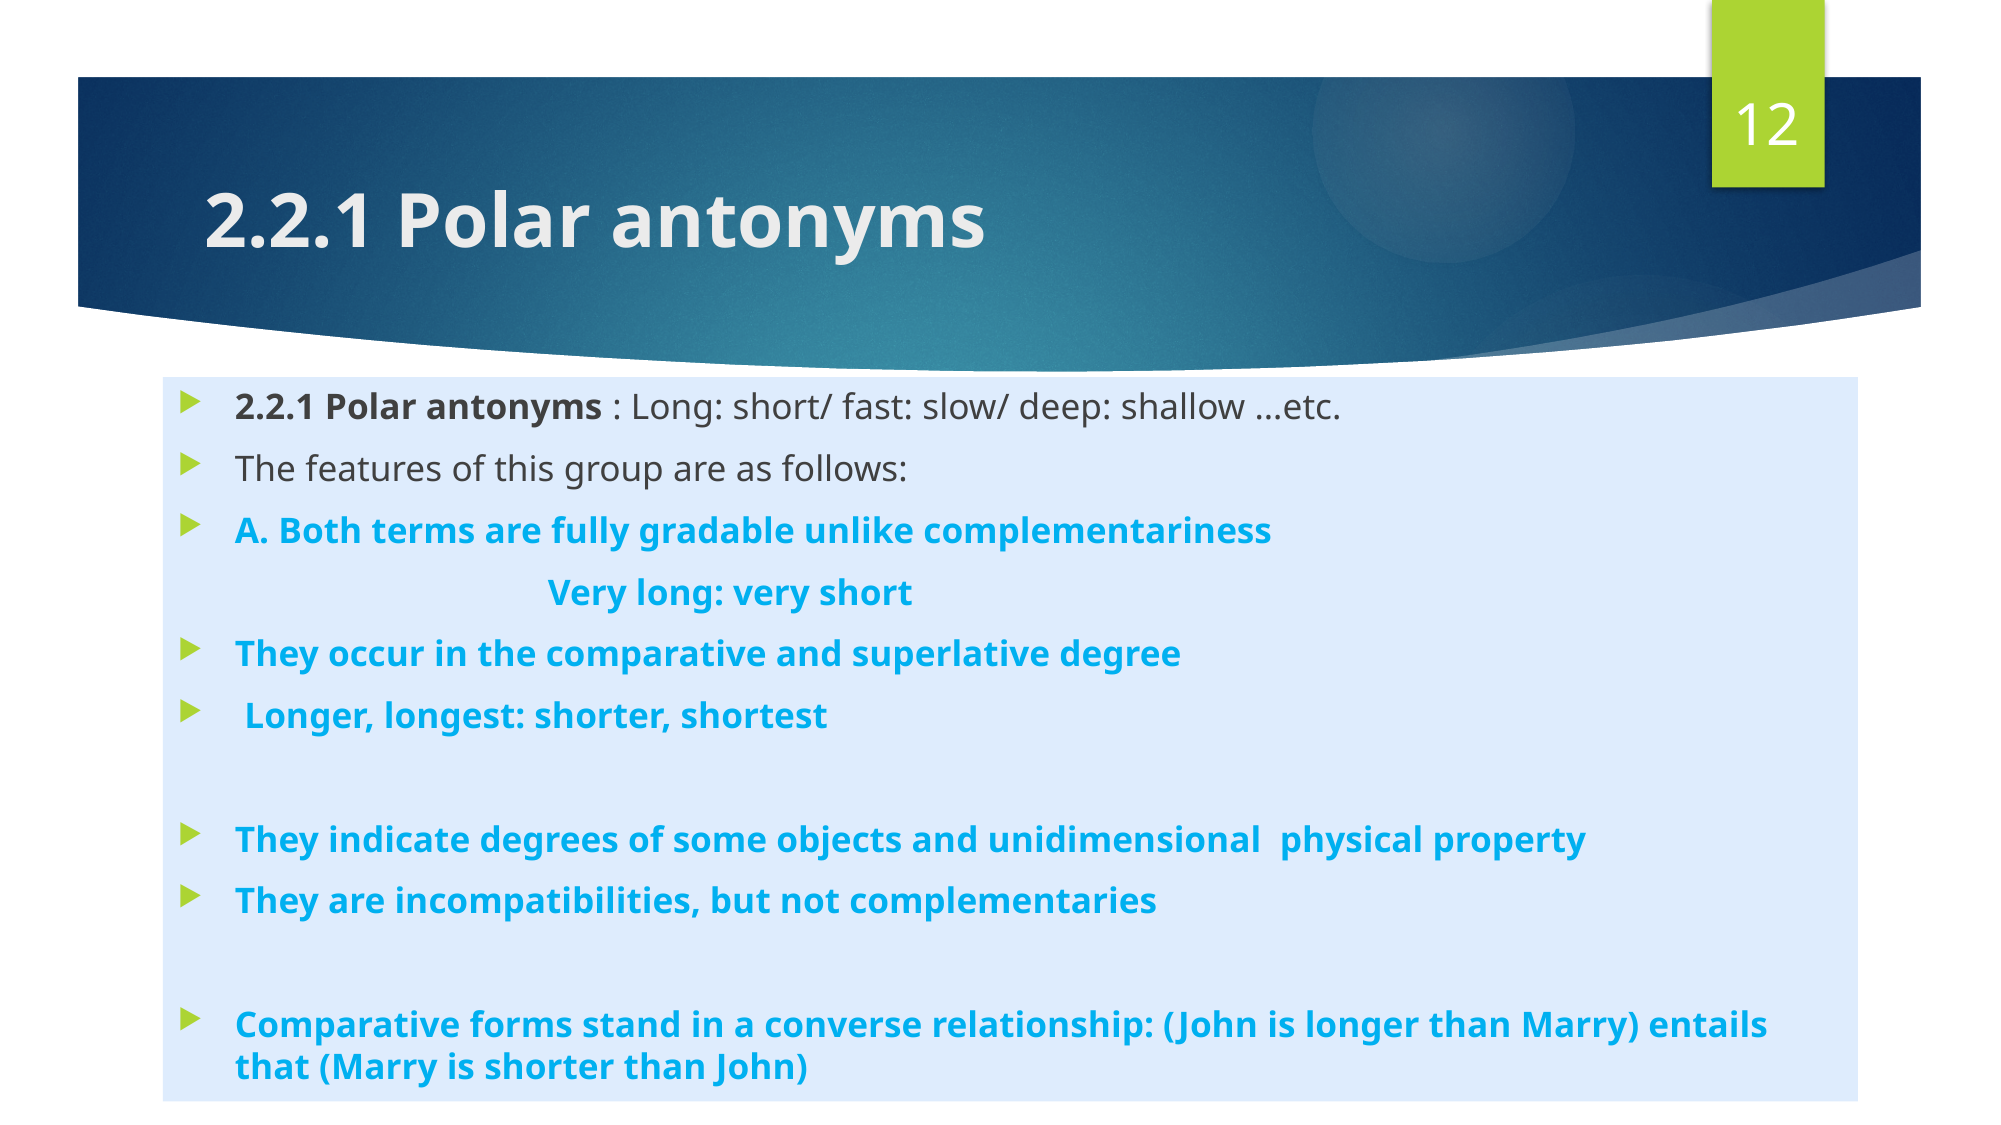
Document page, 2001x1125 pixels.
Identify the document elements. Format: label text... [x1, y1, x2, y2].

list 2.2.1 Polar antonyms : Long: short/ fast: slow/ deep: shallow …etc. The features of this group are as follows: A. Both terms are fully gradable unlike complementariness Very long: very short They occur in the comparative and superlative degree Longer, longest: shorter, shortest They indicate degrees of some objects and unidimensional physical property They are incompatibilities, but not complementaries Comparative forms stand in a converse relationship: (John is longer than Marry) entails that (Marry is shorter than John) [162, 377, 1858, 1102]
title 2.2.1 Polar antonyms [189, 159, 1627, 276]
slide_number 12 [1698, 48, 1836, 175]
